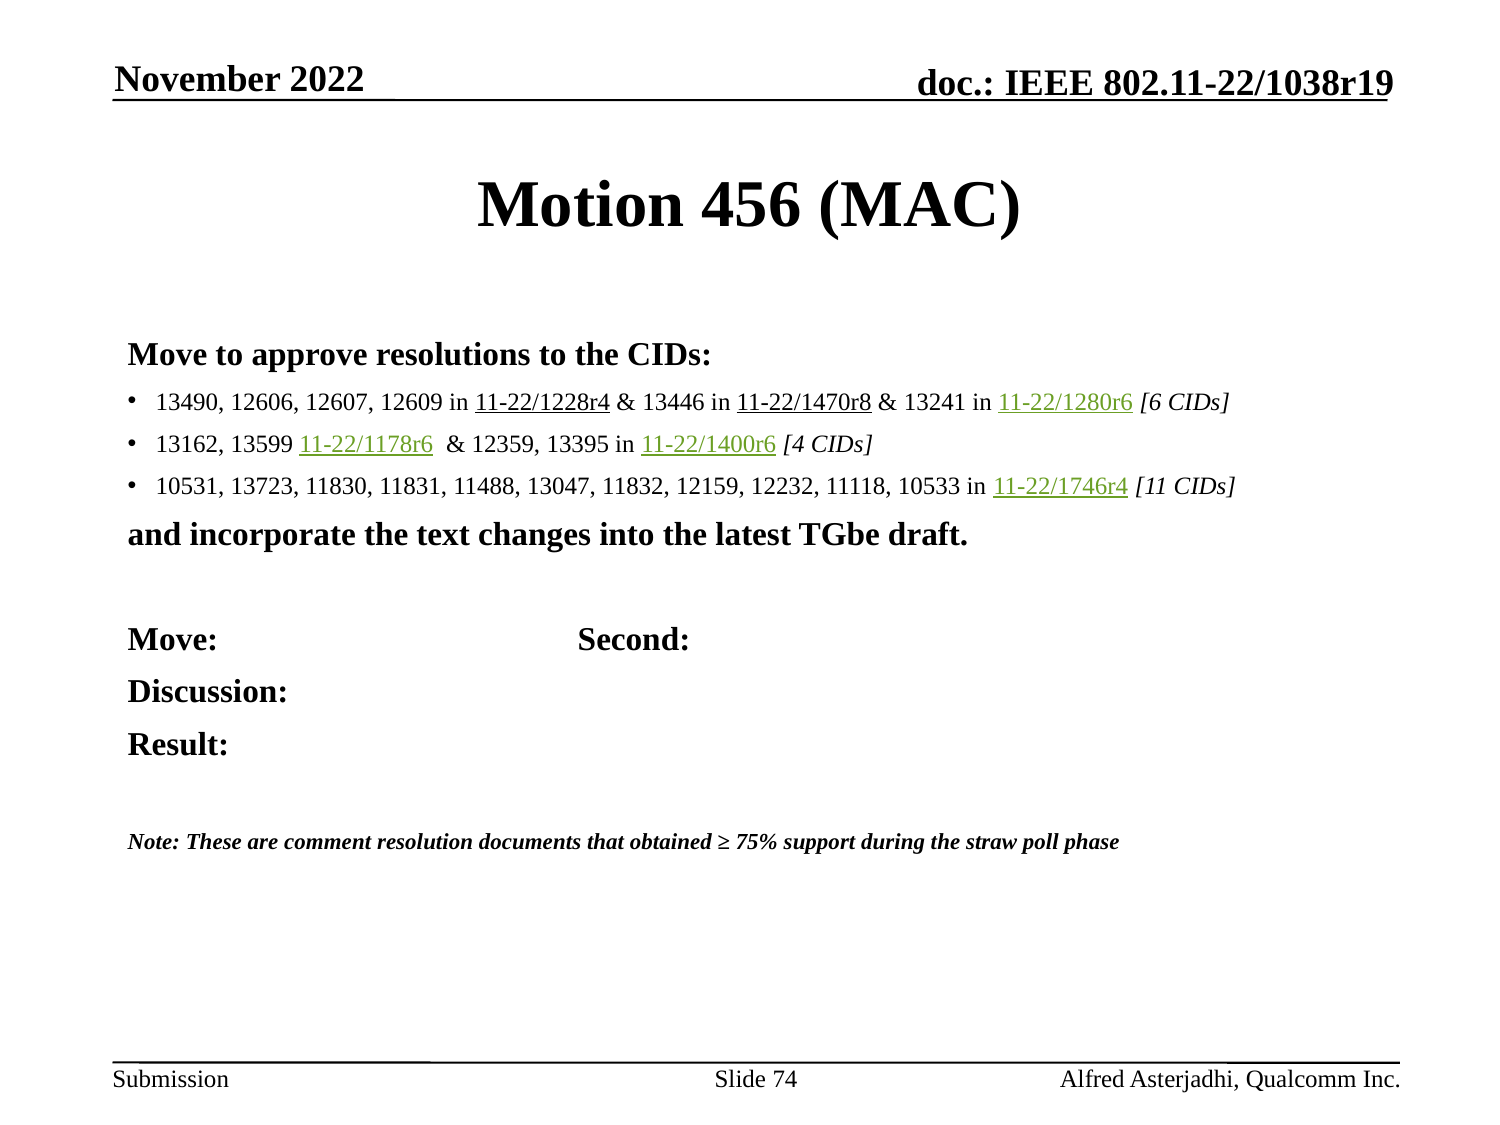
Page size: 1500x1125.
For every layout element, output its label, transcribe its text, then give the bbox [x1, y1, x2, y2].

title Motion 456 (MAC) [112, 112, 1388, 288]
list Move to approve resolutions to the CIDs: 13490, 12606, 12607, 12609 in 11-22/1228r4 & 13446 in 11-22/1470r8 & 13241 in 11-22/1280r6 [6 CIDs] 13162, 13599 11-22/1178r6 & 12359, 13395 in 11-22/1400r6 [4 CIDs] 10531, 13723, 11830, 11831, 11488, 13047, 11832, 12159, 12232, 11118, 10533 in 11-22/1746r4 [11 CIDs] and incorporate the text changes into the latest TGbe draft. Move: Second: Discussion: Result: Note: These are comment resolution documents that obtained ≥ 75% support during the straw poll phase [112, 324, 1388, 1063]
footer Alfred Asterjadhi, Qualcomm Inc. [878, 1061, 1402, 1093]
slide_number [114, 54, 423, 100]
slide_number Slide 74 [712, 1061, 800, 1123]
